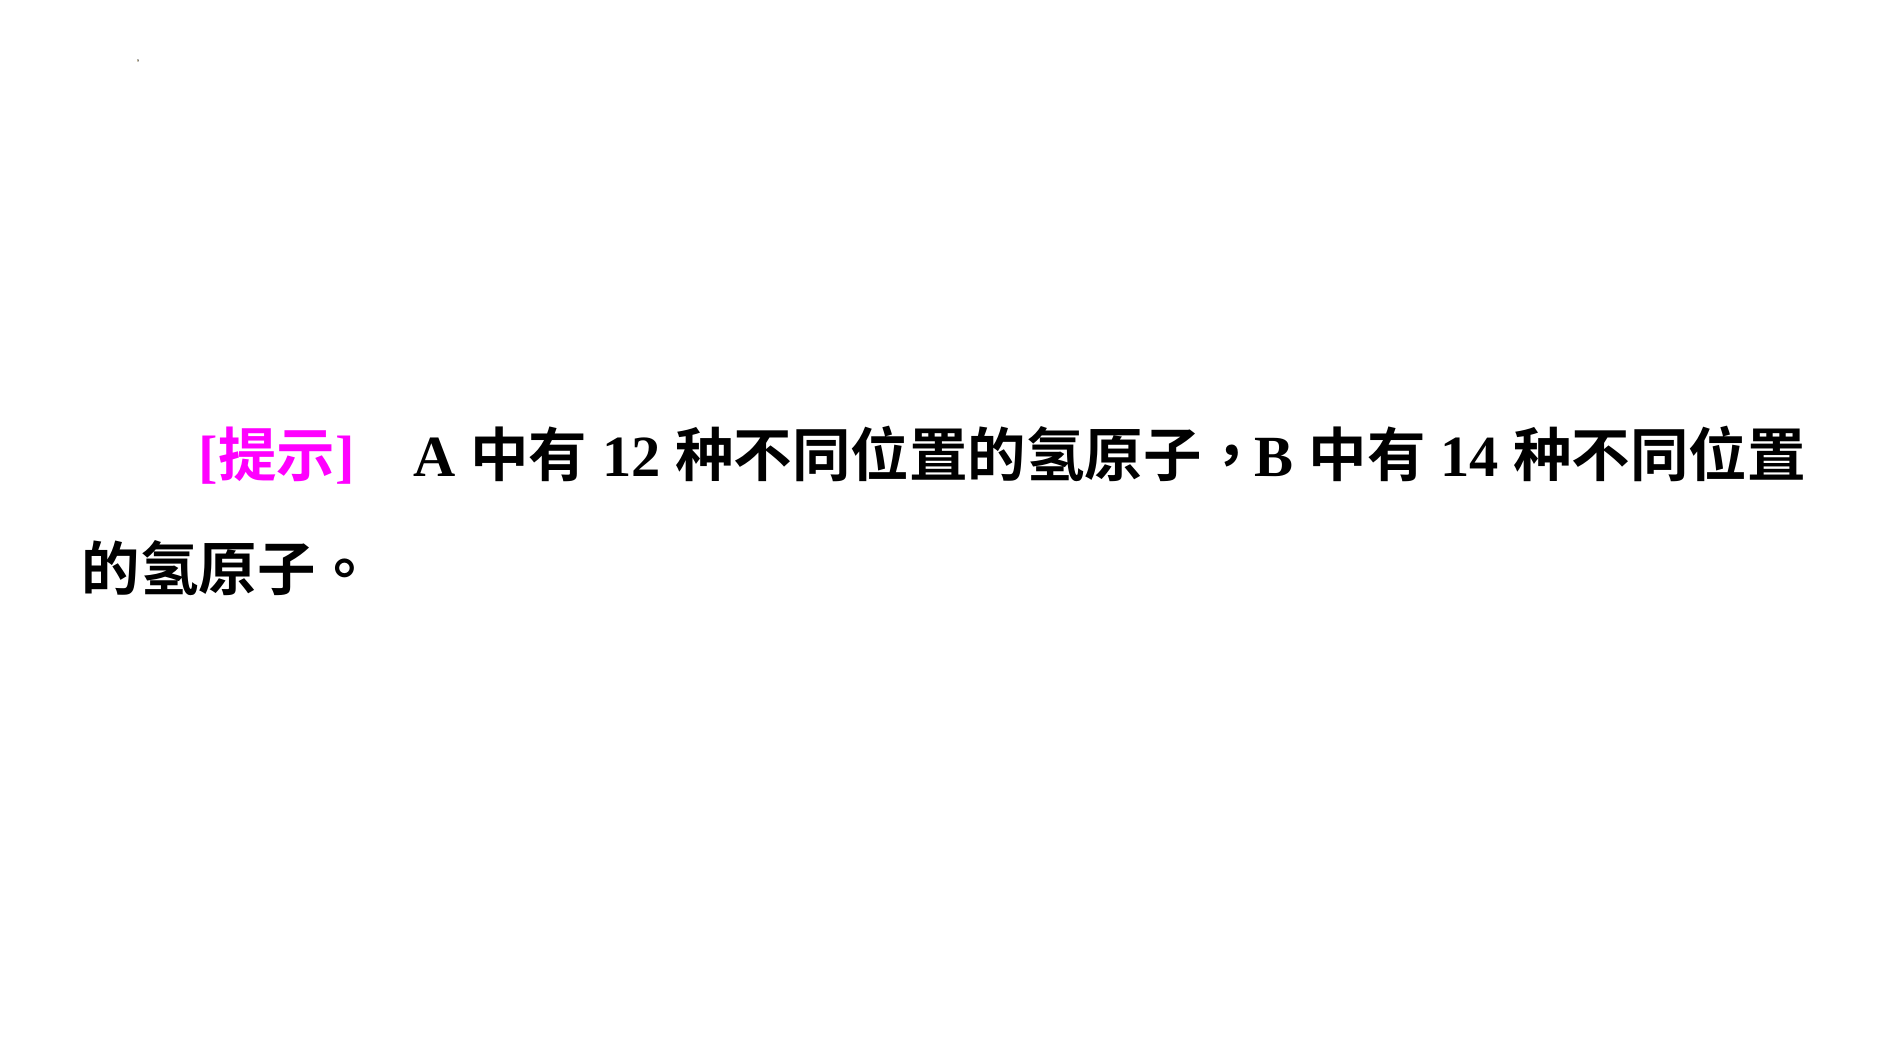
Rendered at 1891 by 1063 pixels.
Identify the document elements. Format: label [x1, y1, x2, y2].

text_box [81, 418, 1809, 646]
